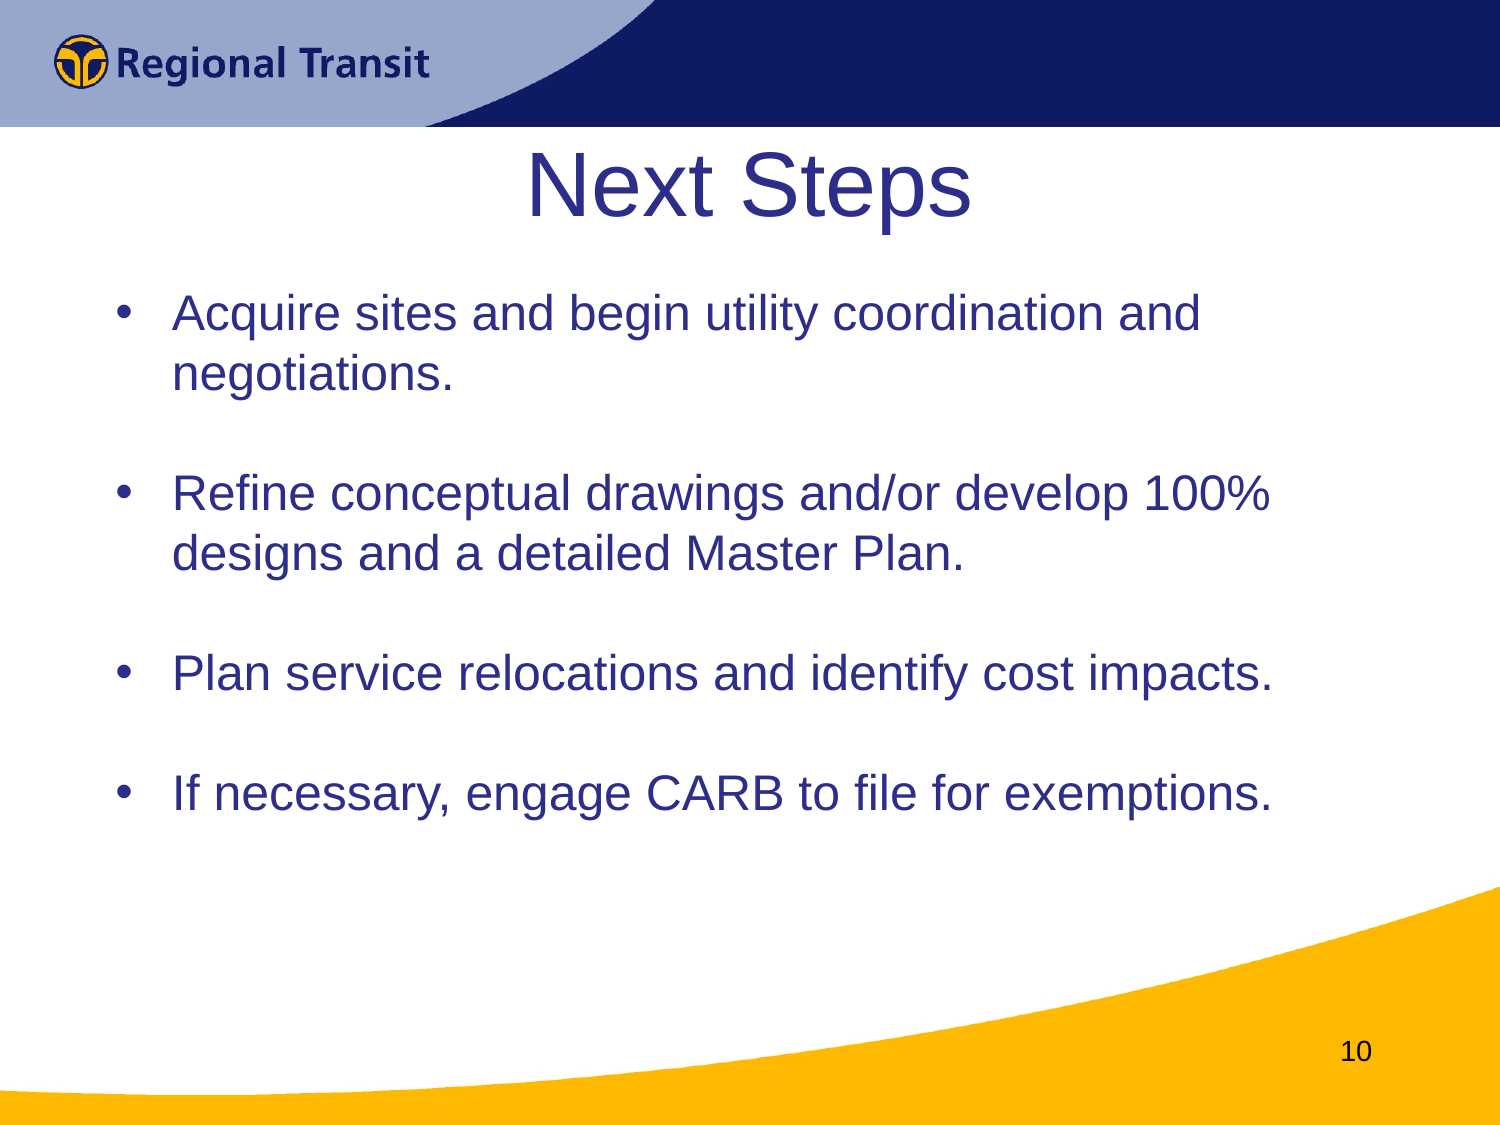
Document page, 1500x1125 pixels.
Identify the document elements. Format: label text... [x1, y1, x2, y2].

title Next Steps [75, 85, 1425, 274]
slide_number 10 [1074, 1025, 1388, 1100]
picture [0, 0, 1500, 1125]
text_box Acquire sites and begin utility coordination and negotiations. Refine conceptual drawings and/or develop 100% designs and a detailed Master Plan. Plan service relocations and identify cost impacts. If necessary, engage CARB to file for exemptions. [100, 273, 1388, 829]
